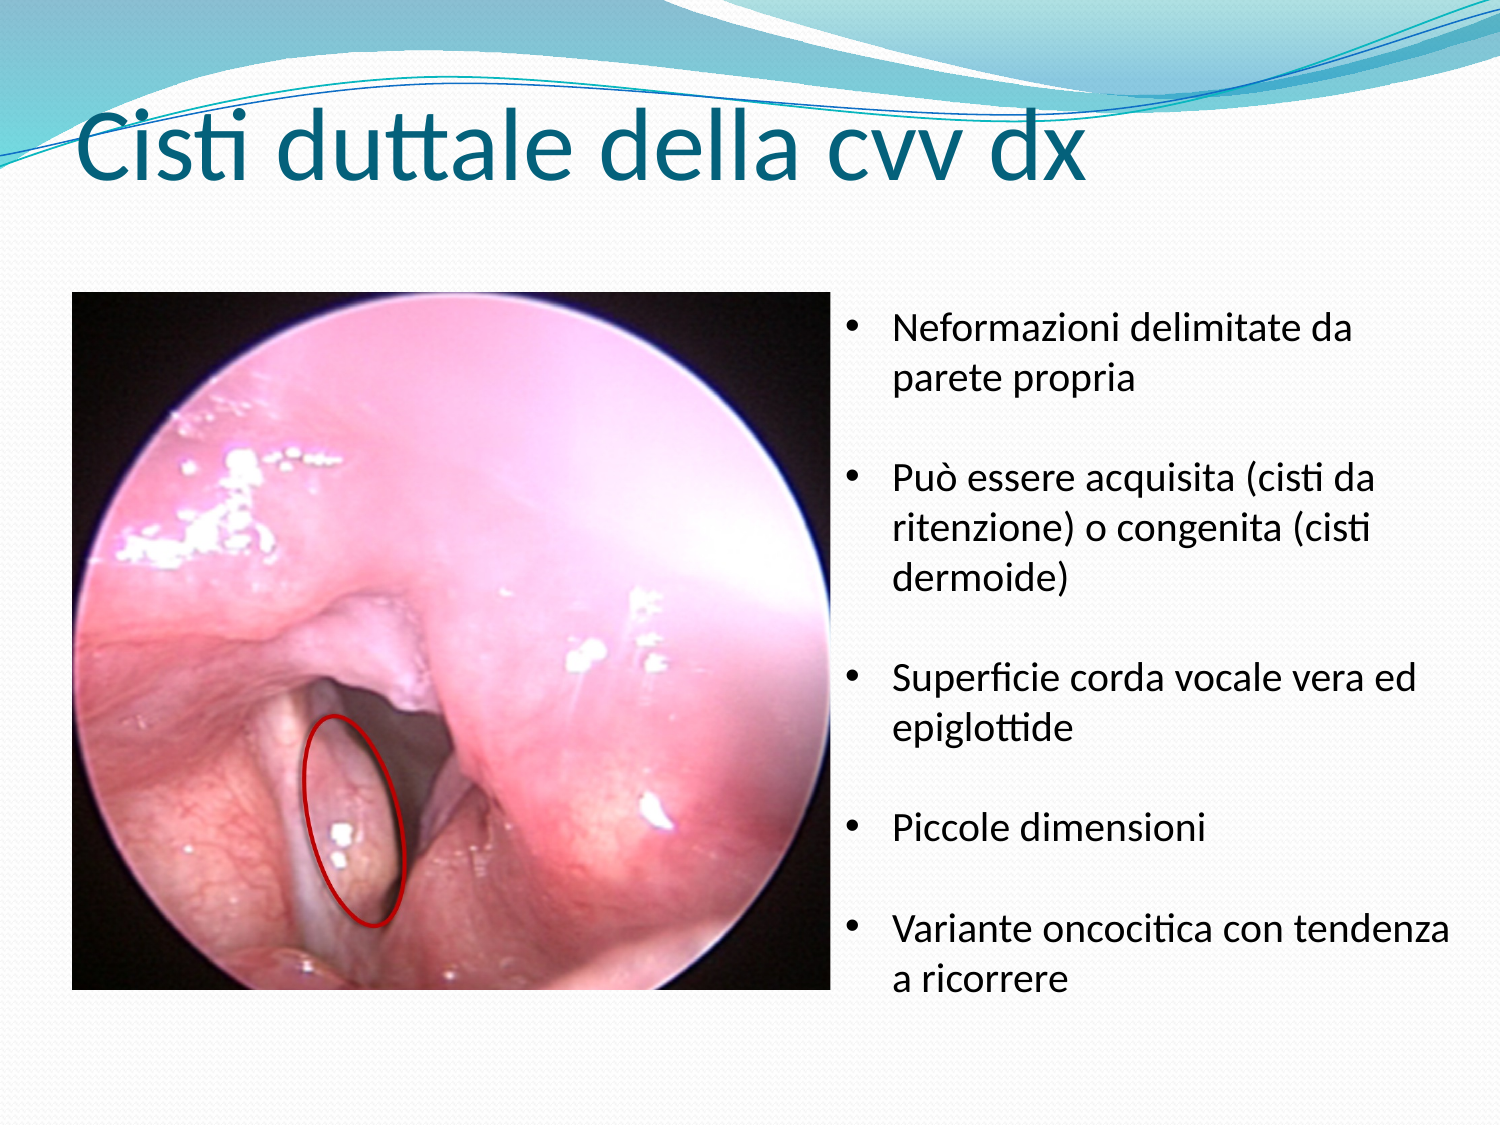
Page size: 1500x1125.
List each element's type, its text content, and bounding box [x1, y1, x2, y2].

title Cisti duttale della cvv dx [75, 14, 1425, 202]
text_box Neformazioni delimitate da parete propria Può essere acquisita (cisti da ritenzione) o congenita (cisti dermoide) Superficie corda vocale vera ed epiglottide Piccole dimensioni Variante oncocitica con tendenza a ricorrere [830, 292, 1473, 1058]
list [71, 292, 831, 990]
